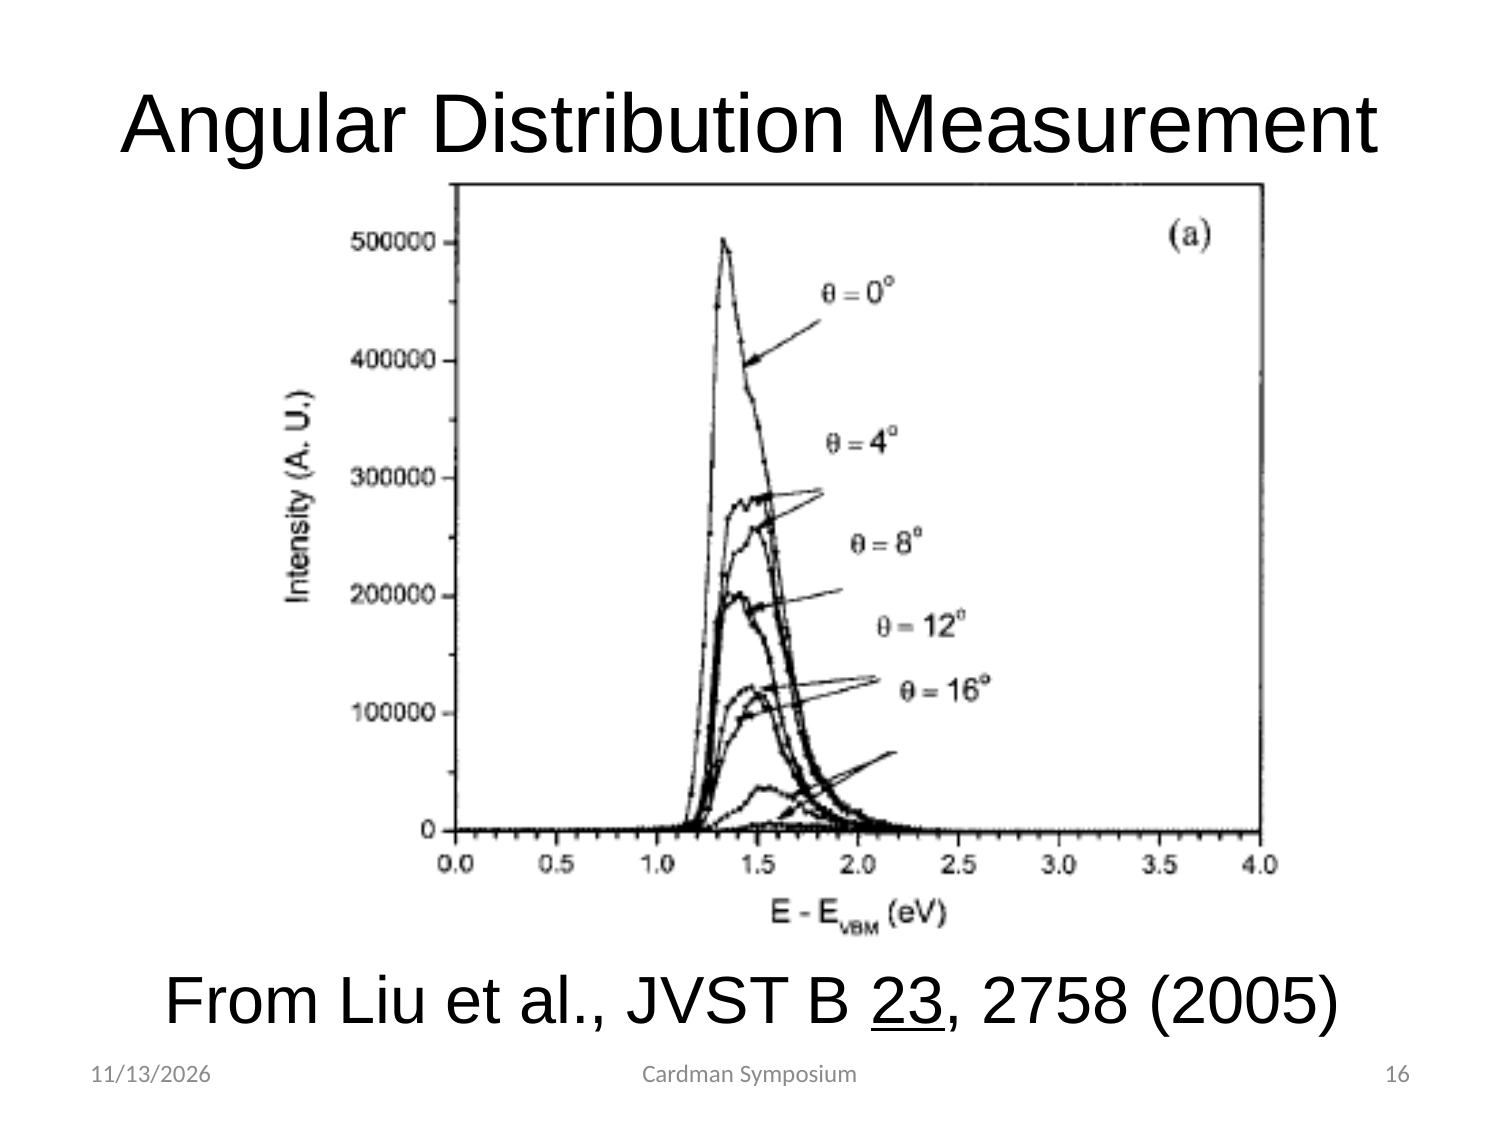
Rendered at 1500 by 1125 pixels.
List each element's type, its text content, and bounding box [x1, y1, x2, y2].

slide_number 16 [1074, 1042, 1425, 1103]
title Angular Distribution Measurement [75, 24, 1425, 213]
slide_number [75, 1042, 425, 1103]
text_box From Liu et al., JVST B 23, 2758 (2005) [149, 949, 1363, 1045]
footer Cardman Symposium [512, 1045, 988, 1103]
picture [262, 162, 1326, 948]
